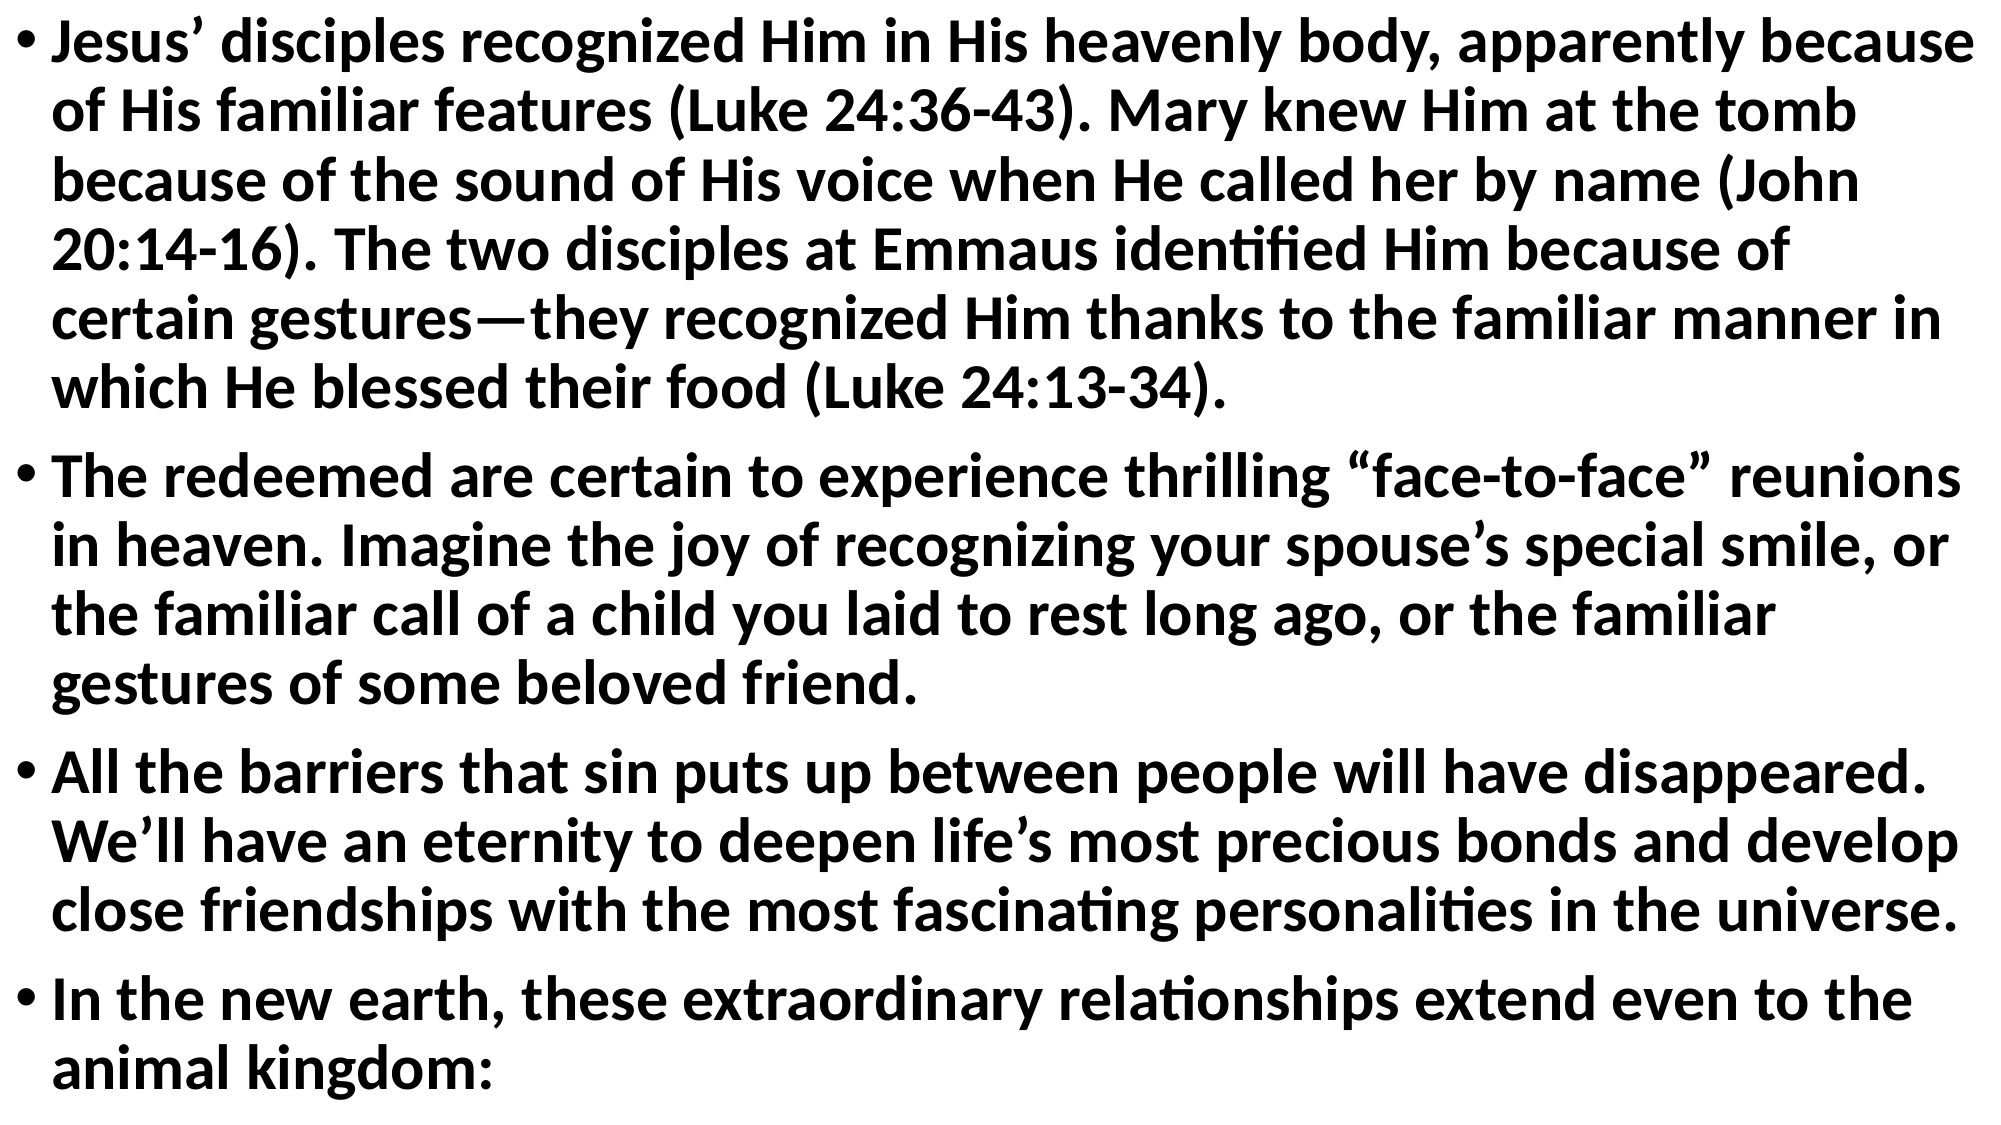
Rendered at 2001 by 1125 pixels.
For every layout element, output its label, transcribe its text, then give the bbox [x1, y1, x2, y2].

list Jesus’ disciples recognized Him in His heavenly body, apparently because of His familiar features (Luke 24:36-43). Mary knew Him at the tomb because of the sound of His voice when He called her by name (John 20:14-16). The two disciples at Emmaus identified Him because of certain gestures—they recognized Him thanks to the familiar manner in which He blessed their food (Luke 24:13-34). The redeemed are certain to experience thrilling “face-to-face” reunions in heaven. Imagine the joy of recognizing your spouse’s special smile, or the familiar call of a child you laid to rest long ago, or the familiar gestures of some beloved friend. All the barriers that sin puts up between people will have disappeared. We’ll have an eternity to deepen life’s most precious bonds and develop close friendships with the most fascinating personalities in the universe. In the new earth, these extraordinary relationships extend even to the animal kingdom: [0, 0, 2000, 1125]
